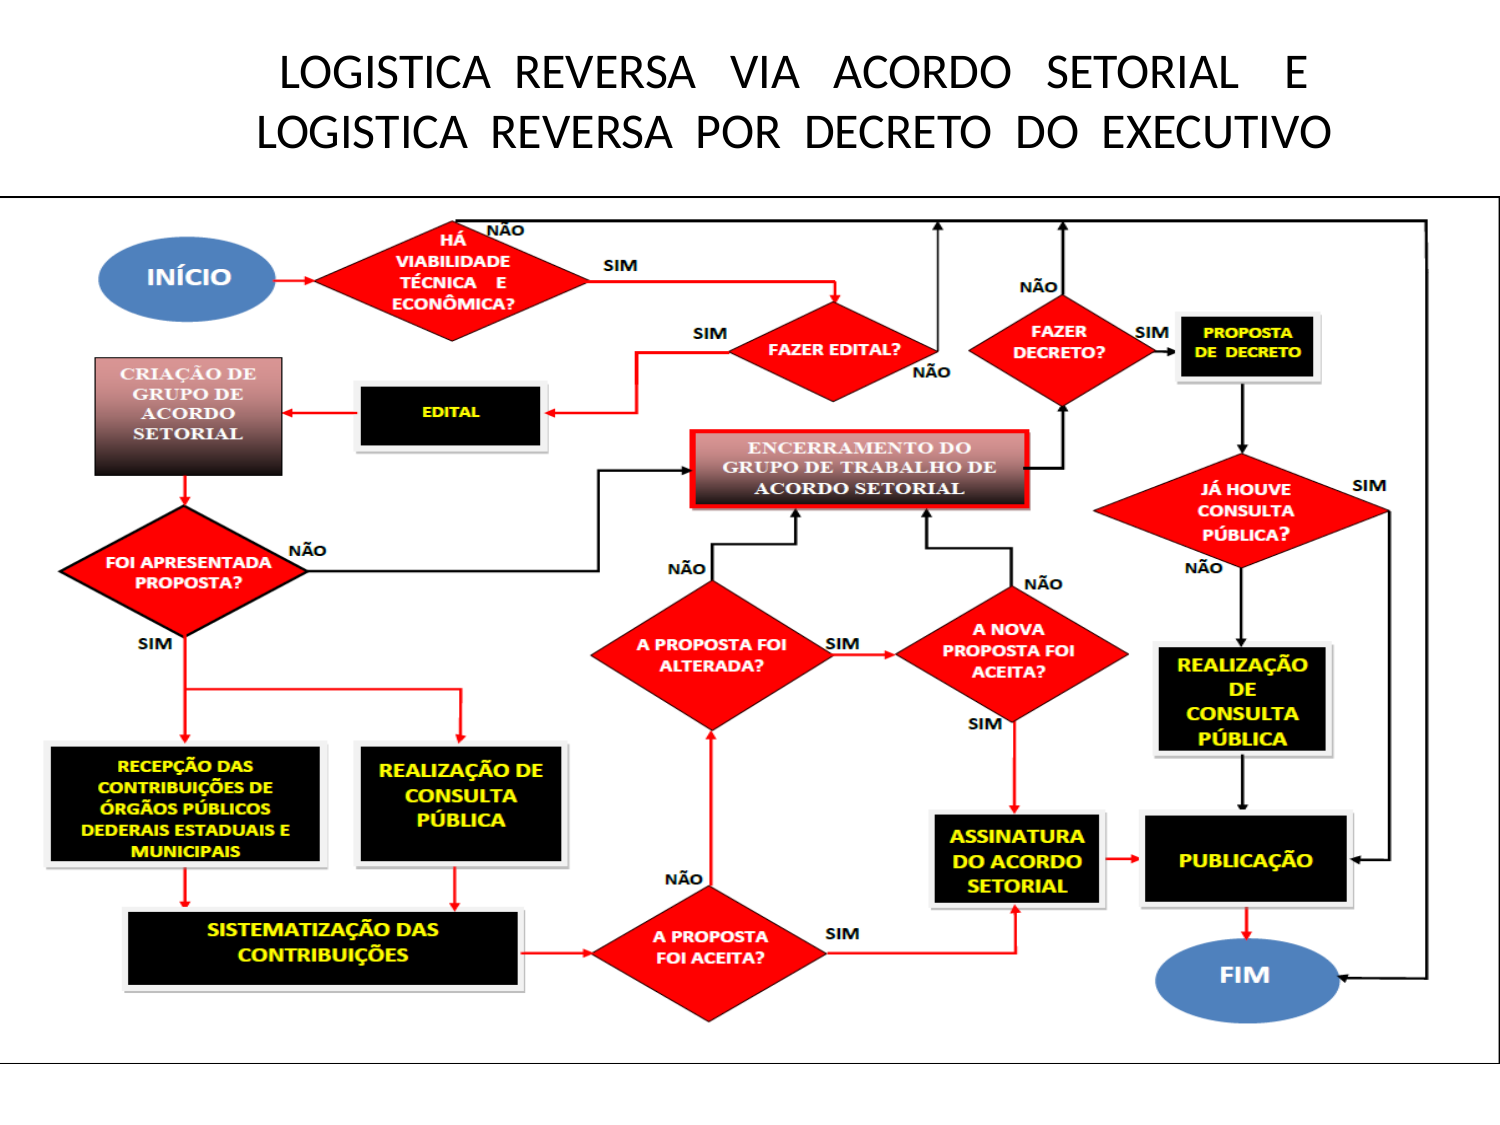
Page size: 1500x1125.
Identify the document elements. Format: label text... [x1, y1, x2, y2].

text_box LOGISTICA REVERSA VIA ACORDO SETORIAL E LOGISTICA REVERSA POR DECRETO DO EXECUTIVO [88, 30, 1500, 166]
picture [0, 195, 1500, 1065]
